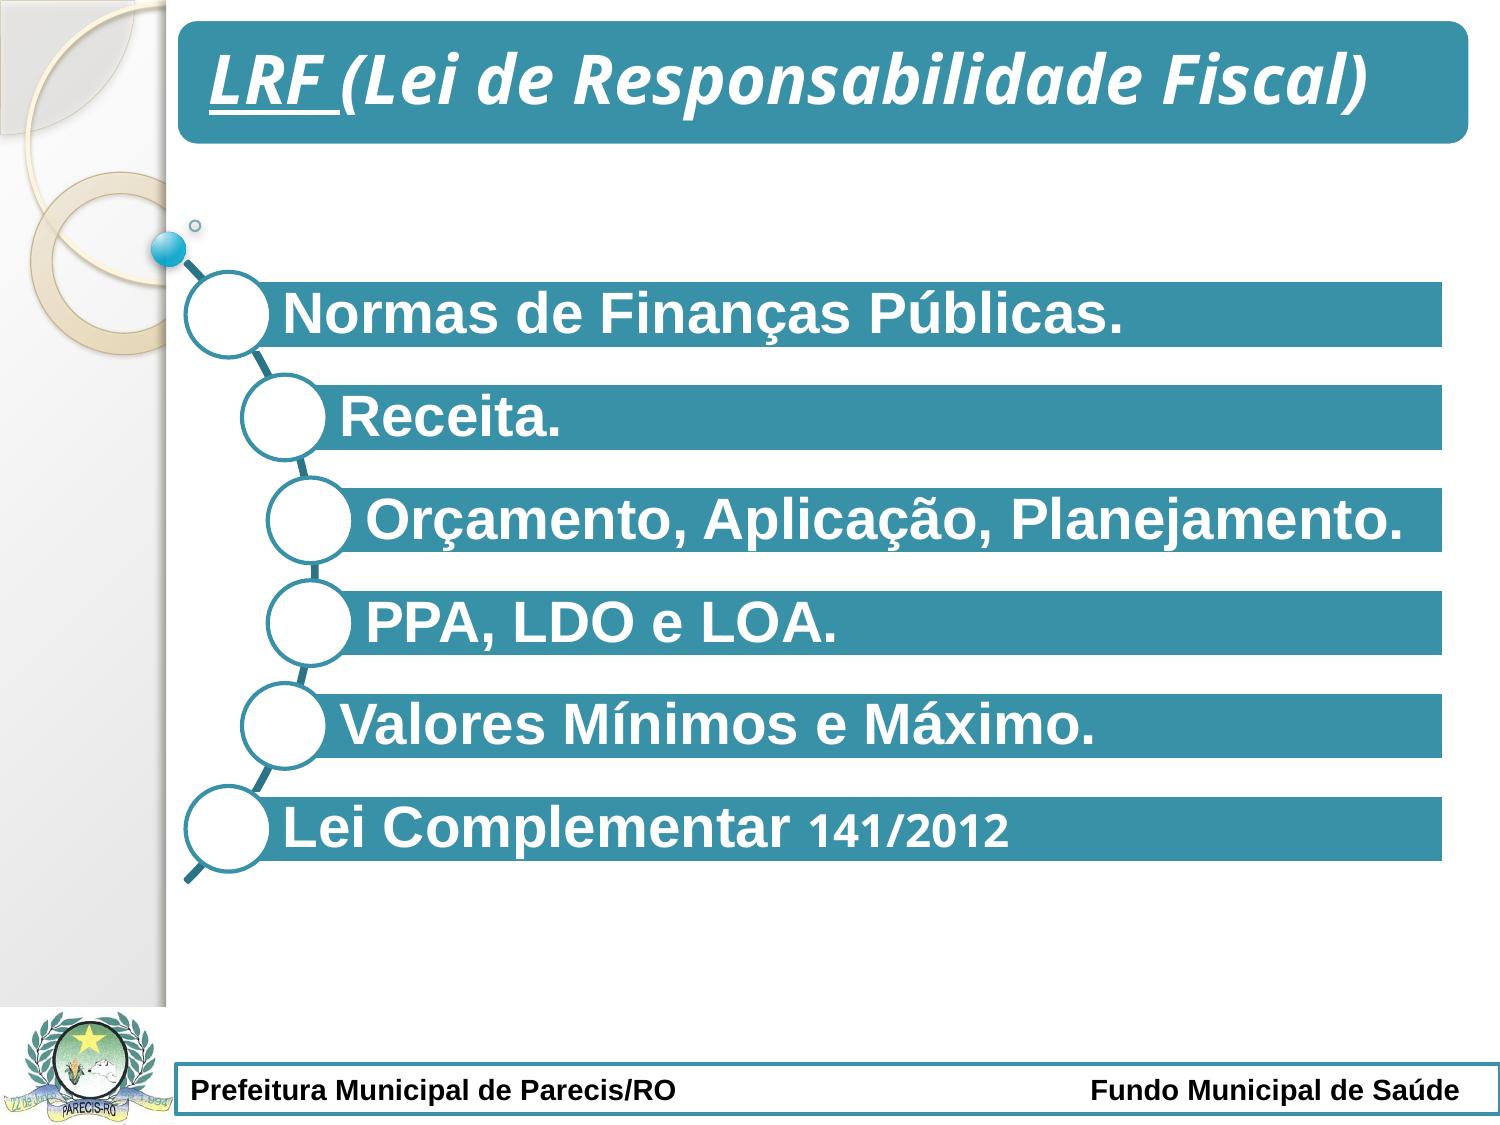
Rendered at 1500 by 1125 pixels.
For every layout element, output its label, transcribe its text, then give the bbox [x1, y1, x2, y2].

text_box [175, 0, 1471, 171]
picture [0, 1007, 176, 1125]
text_box Prefeitura Municipal de Parecis/RO Fundo Municipal de Saúde [182, 1062, 1500, 1116]
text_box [175, 245, 1454, 898]
